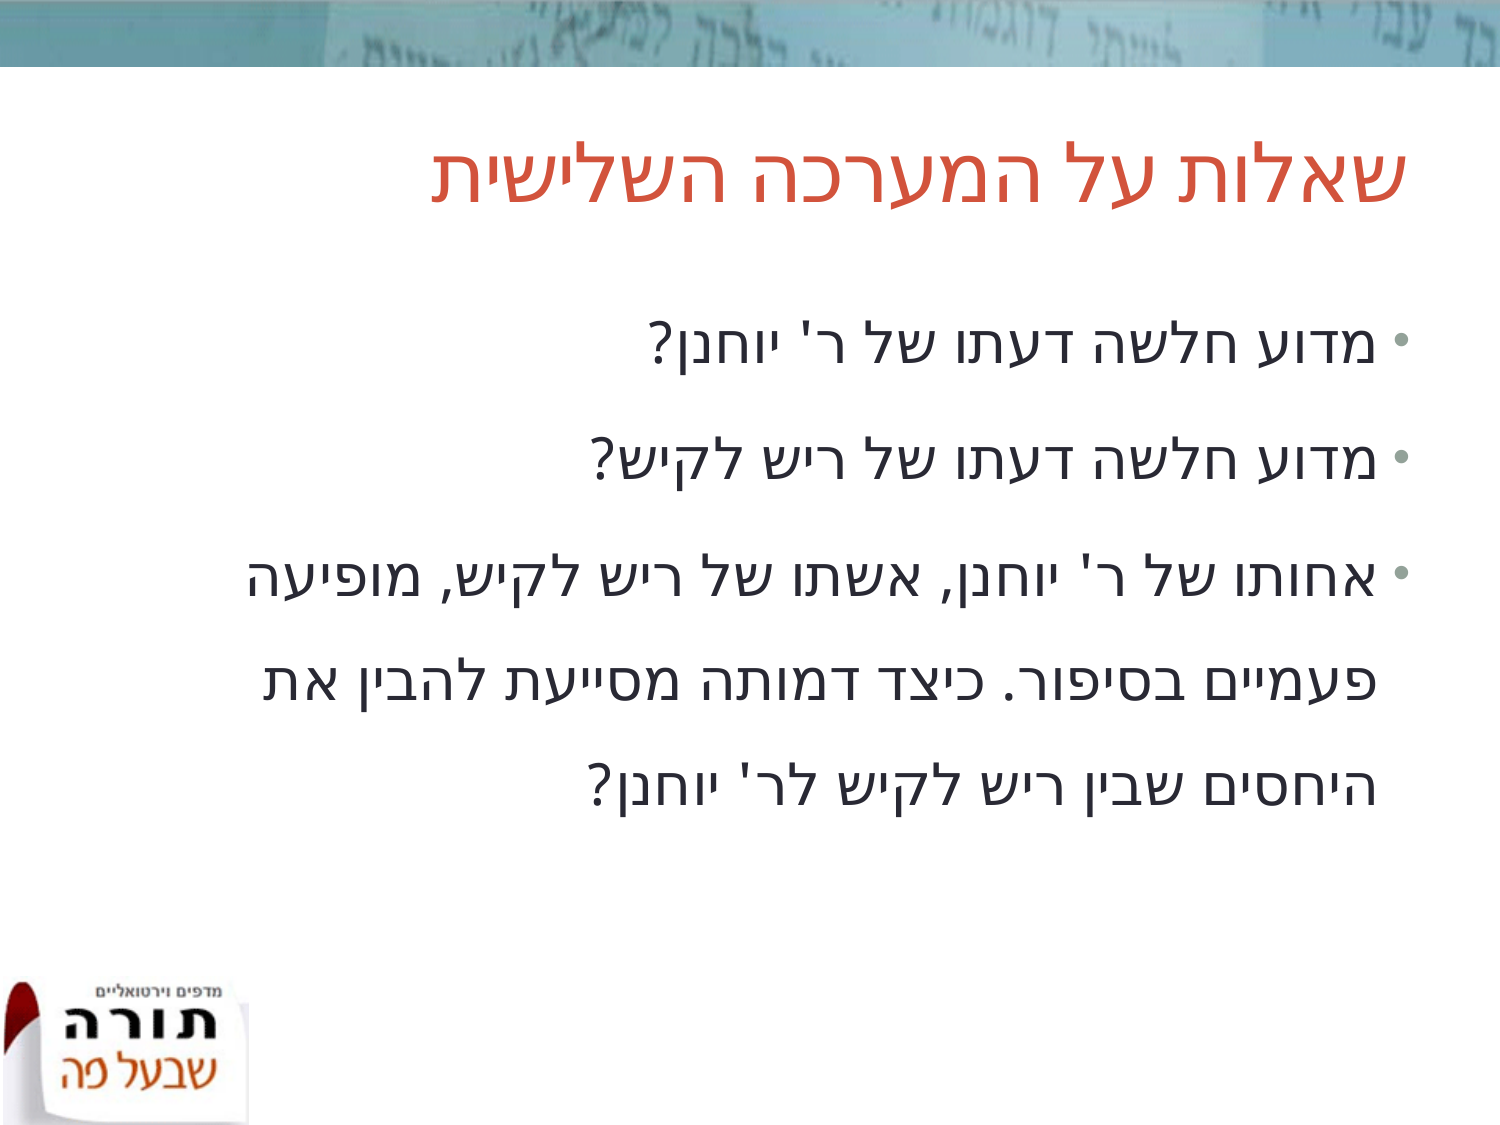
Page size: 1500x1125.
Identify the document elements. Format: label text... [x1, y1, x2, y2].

picture [0, 0, 1500, 67]
picture [3, 976, 250, 1125]
list מדוע חלשה דעתו של ר' יוחנן? מדוע חלשה דעתו של ריש לקיש? אחותו של ר' יוחנן, אשתו של ריש לקיש, מופיעה פעמיים בסיפור. כיצד דמותה מסייעת להבין את היחסים שבין ריש לקיש לר' יוחנן? [75, 262, 1425, 1063]
title שאלות על המערכה השלישית [75, 87, 1425, 250]
